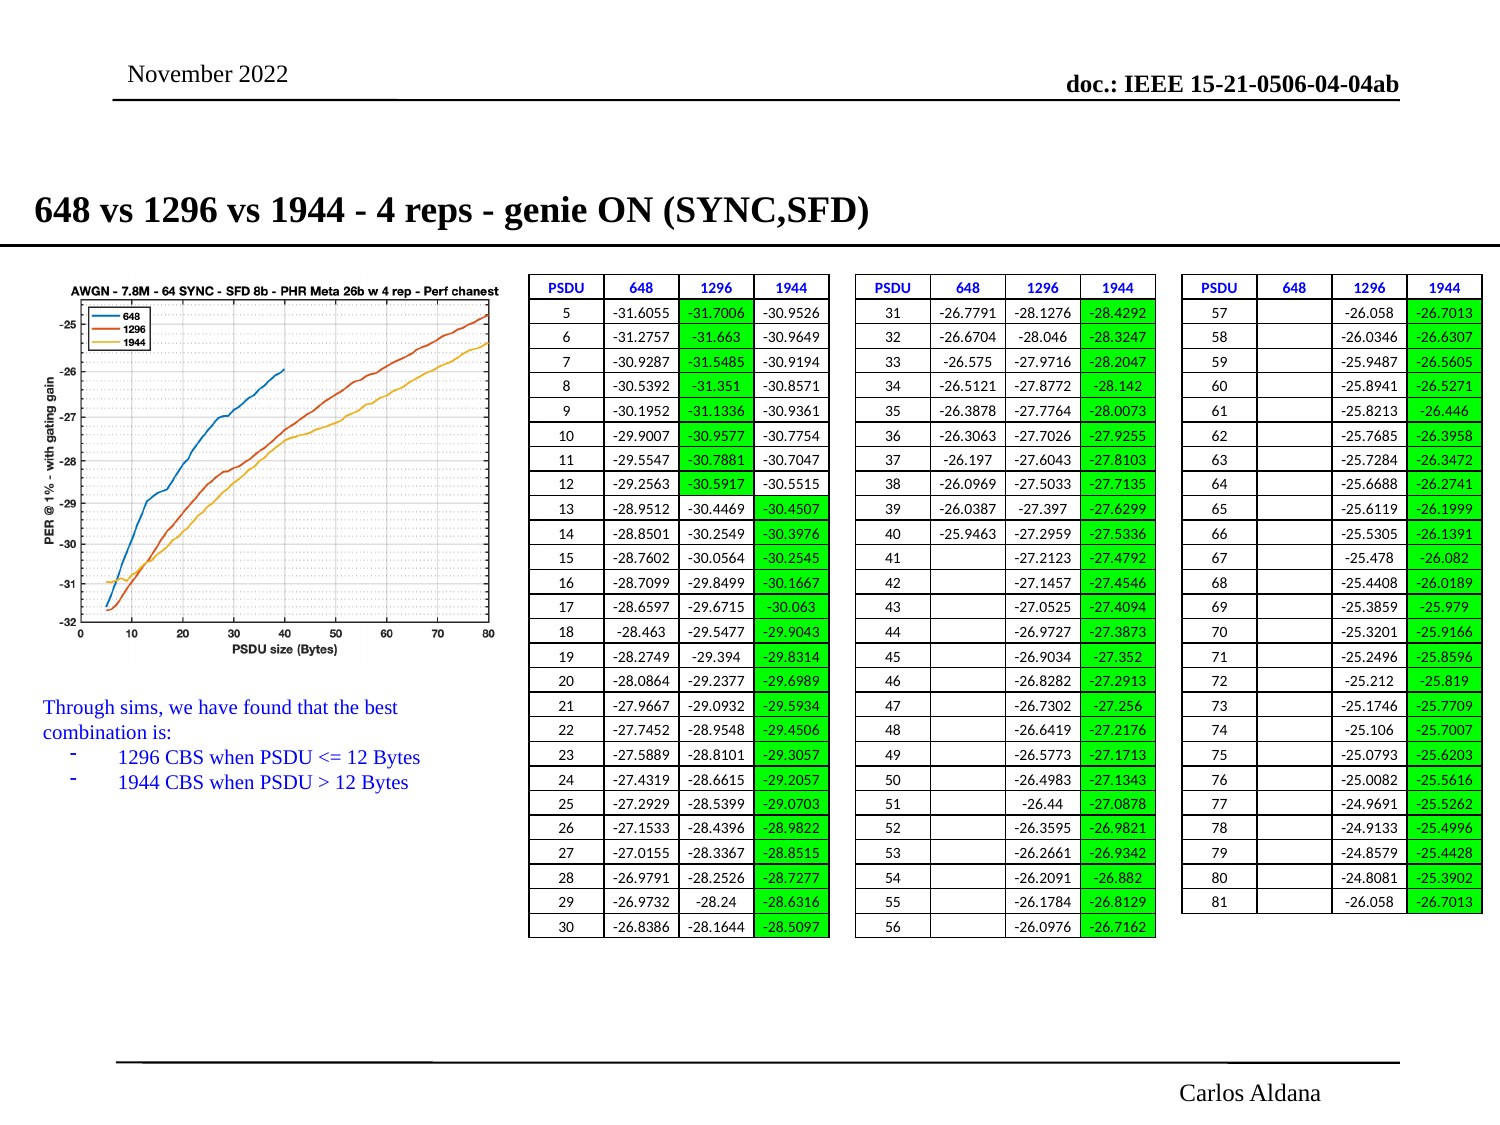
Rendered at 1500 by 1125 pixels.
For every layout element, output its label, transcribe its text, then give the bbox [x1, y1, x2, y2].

table_cell -28.6316 [755, 889, 828, 913]
table_cell -28.3247 [1081, 324, 1155, 348]
table_cell -25.3859 [1333, 595, 1406, 618]
table_cell -27.8772 [1006, 373, 1080, 397]
table_cell -26.0387 [931, 496, 1005, 519]
text_box Through sims, we have found that the best combination is: 1296 CBS when PSDU <= 12 Bytes 1944 CBS when PSDU > 12 Bytes [27, 678, 482, 809]
table_cell -27.2913 [1081, 668, 1155, 691]
table_cell 64 [1183, 472, 1256, 495]
table_cell -26.9732 [605, 889, 678, 913]
table_cell [931, 767, 1005, 790]
table_cell -27.256 [1081, 693, 1155, 716]
table_cell 33 [856, 349, 930, 372]
table_cell -25.0793 [1333, 742, 1406, 765]
table_cell -27.2176 [1081, 717, 1155, 741]
table_cell -24.8579 [1333, 840, 1406, 863]
table_cell 52 [856, 816, 930, 839]
table_cell -29.8314 [755, 644, 828, 667]
table_cell [1258, 300, 1331, 323]
table_header 648 [1258, 275, 1331, 298]
table_cell -28.5097 [755, 914, 828, 937]
table_cell -29.2563 [605, 472, 678, 495]
table_cell 24 [530, 767, 603, 790]
table_cell 40 [856, 521, 930, 544]
table_cell [931, 644, 1005, 667]
table_cell -26.6307 [1408, 324, 1481, 348]
table_cell -26.082 [1408, 545, 1481, 569]
table_cell -27.2929 [605, 791, 678, 814]
table_cell -28.3367 [680, 840, 753, 863]
table_cell -26.7791 [931, 300, 1005, 323]
table_cell -27.9716 [1006, 349, 1080, 372]
table_cell [1258, 816, 1331, 839]
table_cell -28.1644 [680, 914, 753, 937]
table_cell 72 [1183, 668, 1256, 691]
table_cell 6 [541, 324, 603, 348]
table_cell -28.8101 [680, 742, 753, 765]
table_cell -27.4792 [1081, 545, 1155, 569]
table_cell -25.0082 [1333, 767, 1406, 790]
table_cell 47 [856, 693, 930, 716]
table_cell [1258, 324, 1331, 348]
table_cell [1258, 742, 1331, 765]
table_header 1944 [1408, 275, 1481, 298]
table_cell -27.7026 [1006, 423, 1080, 446]
table_cell 46 [856, 668, 930, 691]
table_cell 74 [1183, 717, 1256, 741]
table_cell -30.9287 [605, 349, 678, 372]
table_cell -25.979 [1408, 595, 1481, 618]
table_header PSDU [856, 275, 930, 298]
table_cell -29.3057 [755, 742, 828, 765]
table_cell -26.6704 [931, 324, 1005, 348]
table_cell -26.9821 [1081, 816, 1155, 839]
table_cell -27.1457 [1006, 570, 1080, 593]
table_cell [1258, 496, 1331, 519]
table_cell 69 [1183, 595, 1256, 618]
table_cell -27.0155 [605, 840, 678, 863]
table_cell -25.3201 [1333, 619, 1406, 642]
table_cell -26.0189 [1408, 570, 1481, 593]
table_cell [1258, 840, 1331, 863]
table_header 1296 [1006, 275, 1080, 298]
table_cell [931, 791, 1005, 814]
table_cell -30.0564 [680, 545, 753, 569]
table_cell -24.8081 [1333, 865, 1406, 888]
table_cell 50 [856, 767, 930, 790]
table_cell 70 [1183, 619, 1256, 642]
table_cell [1258, 373, 1331, 397]
table_cell 79 [1183, 840, 1256, 863]
table_cell [1258, 398, 1331, 421]
table_cell -26.8282 [1006, 668, 1080, 691]
table_header 1944 [755, 275, 828, 298]
table_cell -25.819 [1408, 668, 1481, 691]
table_cell -28.2047 [1081, 349, 1155, 372]
table_cell [931, 865, 1005, 888]
table_cell 78 [1183, 816, 1256, 839]
table_cell [931, 570, 1005, 593]
table_cell 11 [541, 447, 603, 470]
table_cell -28.4396 [680, 816, 753, 839]
table_cell -31.5485 [680, 349, 753, 372]
table_cell 73 [1183, 693, 1256, 716]
table_cell [1258, 349, 1331, 372]
table_cell -29.0703 [755, 791, 828, 814]
table_cell -27.1533 [605, 816, 678, 839]
table_cell -29.8499 [680, 570, 753, 593]
table_header 1296 [680, 275, 753, 298]
table_cell 12 [541, 472, 603, 495]
table_cell -25.6119 [1333, 496, 1406, 519]
table_cell -28.0864 [605, 668, 678, 691]
table_header 1944 [1081, 275, 1155, 298]
table_cell -26.5121 [931, 373, 1005, 397]
table_cell [931, 816, 1005, 839]
table_cell -28.8515 [755, 840, 828, 863]
table_cell 54 [856, 865, 930, 888]
table_cell -29.5477 [680, 619, 753, 642]
table_header PSDU [540, 275, 603, 298]
table_cell -24.9691 [1333, 791, 1406, 814]
table_cell -28.1276 [1006, 300, 1080, 323]
table_cell -26.3595 [1006, 816, 1080, 839]
table_cell -28.8501 [605, 521, 678, 544]
table_cell 81 [1183, 889, 1256, 913]
table_cell -30.9649 [755, 324, 828, 348]
table_cell -30.9577 [680, 423, 753, 446]
table_cell -27.4319 [605, 767, 678, 790]
table_cell 13 [541, 496, 603, 519]
table_cell -26.2661 [1006, 840, 1080, 863]
table_cell [931, 668, 1005, 691]
table_cell 49 [856, 742, 930, 765]
table_cell -25.3902 [1408, 865, 1481, 888]
table_cell -27.4546 [1081, 570, 1155, 593]
table_cell -29.6715 [680, 595, 753, 618]
table_cell -30.3976 [755, 521, 828, 544]
table_cell [1258, 767, 1331, 790]
table_cell -27.9667 [605, 693, 678, 716]
table_cell [1258, 570, 1331, 593]
table_cell -26.3878 [931, 398, 1005, 421]
table_header 648 [605, 275, 678, 298]
table_cell -25.6203 [1408, 742, 1481, 765]
table_cell -28.2749 [605, 644, 678, 667]
table_cell -30.8571 [755, 373, 828, 397]
table_cell -25.4408 [1333, 570, 1406, 593]
table_cell [931, 619, 1005, 642]
table_header 648 [931, 275, 1005, 298]
table_cell -29.5934 [755, 693, 828, 716]
table_cell -28.7277 [755, 865, 828, 888]
table_cell 62 [1183, 423, 1256, 446]
table_cell 22 [530, 717, 603, 741]
table_cell -28.7602 [605, 545, 678, 569]
table_cell 37 [856, 447, 930, 470]
table_cell -27.1713 [1081, 742, 1155, 765]
table_cell -25.5616 [1408, 767, 1481, 790]
table_cell 75 [1183, 742, 1256, 765]
table_cell -26.8386 [605, 914, 678, 937]
table_cell -25.2496 [1333, 644, 1406, 667]
table_cell 19 [541, 644, 603, 667]
table_cell 30 [530, 914, 603, 937]
table_cell -26.5271 [1408, 373, 1481, 397]
table_cell -26.7302 [1006, 693, 1080, 716]
table_header 1296 [1333, 275, 1406, 298]
table_cell -28.9548 [680, 717, 753, 741]
table_cell 14 [541, 521, 603, 544]
table_cell [1258, 865, 1331, 888]
table_cell [1258, 717, 1331, 741]
table_cell 15 [541, 545, 603, 569]
table_cell -25.478 [1333, 545, 1406, 569]
table_cell -26.6419 [1006, 717, 1080, 741]
table_cell -26.1391 [1408, 521, 1481, 544]
table_cell [931, 914, 1005, 937]
table_cell -27.7452 [605, 717, 678, 741]
table_cell -27.4094 [1081, 595, 1155, 618]
table_cell 31 [856, 300, 930, 323]
table_cell -30.5917 [680, 472, 753, 495]
table_cell 34 [856, 373, 930, 397]
table_cell [1258, 889, 1331, 913]
table_cell 28 [530, 865, 603, 888]
table_cell -26.7013 [1408, 300, 1481, 323]
table_cell -30.9194 [755, 349, 828, 372]
table_cell [931, 693, 1005, 716]
table_cell -27.1343 [1081, 767, 1155, 790]
table_cell [1258, 644, 1331, 667]
table_cell -25.212 [1333, 668, 1406, 691]
table_cell -25.9463 [931, 521, 1005, 544]
table_cell -26.44 [1006, 791, 1080, 814]
table_cell -27.6043 [1006, 447, 1080, 470]
table_cell [1258, 619, 1331, 642]
table_cell [931, 717, 1005, 741]
table_cell -25.1746 [1333, 693, 1406, 716]
table_cell -26.2091 [1006, 865, 1080, 888]
table_cell -25.5305 [1333, 521, 1406, 544]
table_cell -24.9133 [1333, 816, 1406, 839]
table_cell -26.0976 [1006, 914, 1080, 937]
table_cell -29.4506 [755, 717, 828, 741]
table_cell -27.0878 [1081, 791, 1155, 814]
table_cell 56 [856, 914, 930, 937]
table_cell -26.7162 [1081, 914, 1155, 937]
table_cell 58 [1183, 324, 1256, 348]
table_cell -28.7099 [605, 570, 678, 593]
table_cell -28.24 [680, 889, 753, 913]
table_cell 5 [541, 300, 603, 323]
table_cell -27.7764 [1006, 398, 1080, 421]
table_cell -26.4983 [1006, 767, 1080, 790]
table_cell [1258, 472, 1331, 495]
table_cell -25.4428 [1408, 840, 1481, 863]
table_cell -28.4292 [1081, 300, 1155, 323]
table_cell -27.5033 [1006, 472, 1080, 495]
table_cell -31.663 [680, 324, 753, 348]
table_cell -30.063 [755, 595, 828, 618]
table_cell [931, 840, 1005, 863]
table_cell 77 [1183, 791, 1256, 814]
table_cell -29.394 [680, 644, 753, 667]
table_cell -28.9822 [755, 816, 828, 839]
table_cell 59 [1183, 349, 1256, 372]
table_cell [931, 889, 1005, 913]
table_cell 65 [1183, 496, 1256, 519]
table_cell -26.9034 [1006, 644, 1080, 667]
table_cell 63 [1183, 447, 1256, 470]
table_cell -29.2057 [755, 767, 828, 790]
table_cell 51 [856, 791, 930, 814]
table_cell 7 [541, 349, 603, 372]
table_cell -31.7006 [680, 300, 753, 323]
table_cell -26.882 [1081, 865, 1155, 888]
table_cell -25.7685 [1333, 423, 1406, 446]
table_cell 38 [856, 472, 930, 495]
table_cell 9 [541, 398, 603, 421]
table_cell -26.058 [1333, 889, 1406, 913]
table_cell 76 [1183, 767, 1256, 790]
table_cell -28.463 [605, 619, 678, 642]
table_cell -27.5336 [1081, 521, 1155, 544]
table_cell -28.046 [1006, 324, 1080, 348]
table_cell -30.2549 [680, 521, 753, 544]
table_cell 23 [530, 742, 603, 765]
table_cell 45 [856, 644, 930, 667]
table_cell [931, 742, 1005, 765]
table_cell 43 [856, 595, 930, 618]
text_box 648 vs 1296 vs 1944 - 4 reps - genie ON (SYNC,SFD) [19, 170, 1500, 245]
table_cell [1258, 693, 1331, 716]
table_cell -26.9727 [1006, 619, 1080, 642]
table_cell -28.0073 [1081, 398, 1155, 421]
table_cell -26.1999 [1408, 496, 1481, 519]
table_cell 32 [856, 324, 930, 348]
table_cell -25.8596 [1408, 644, 1481, 667]
table_cell 18 [541, 619, 603, 642]
table_cell 8 [541, 373, 603, 397]
table_cell 44 [856, 619, 930, 642]
table_cell 27 [530, 840, 603, 863]
table_cell 68 [1183, 570, 1256, 593]
table_cell 66 [1183, 521, 1256, 544]
table_cell 42 [856, 570, 930, 593]
table_cell 20 [530, 668, 603, 691]
table_cell 39 [856, 496, 930, 519]
table_cell -26.2741 [1408, 472, 1481, 495]
table_cell [1258, 791, 1331, 814]
table_cell -30.4507 [755, 496, 828, 519]
table_cell -26.197 [931, 447, 1005, 470]
table_cell -27.2123 [1006, 545, 1080, 569]
table_cell -26.9791 [605, 865, 678, 888]
table_cell -27.5889 [605, 742, 678, 765]
table_cell -29.5547 [605, 447, 678, 470]
table_cell 17 [541, 595, 603, 618]
table_cell [1258, 521, 1331, 544]
table_cell -26.446 [1408, 398, 1481, 421]
table_cell 35 [856, 398, 930, 421]
table_cell -27.0525 [1006, 595, 1080, 618]
table_cell -28.142 [1081, 373, 1155, 397]
table_cell -26.5773 [1006, 742, 1080, 765]
table_cell -26.0346 [1333, 324, 1406, 348]
table_cell 36 [856, 423, 930, 446]
table_cell -26.058 [1333, 300, 1406, 323]
picture [12, 270, 538, 665]
table_cell -27.3873 [1081, 619, 1155, 642]
table_cell -25.5262 [1408, 791, 1481, 814]
table_cell [931, 545, 1005, 569]
table_cell -28.2526 [680, 865, 753, 888]
table_cell -30.7881 [680, 447, 753, 470]
table_cell -25.6688 [1333, 472, 1406, 495]
table_cell -27.9255 [1081, 423, 1155, 446]
table_cell [1258, 423, 1331, 446]
table_cell 25 [530, 791, 603, 814]
table_cell -25.106 [1333, 717, 1406, 741]
table_cell -29.6989 [755, 668, 828, 691]
table_cell -30.9361 [755, 398, 828, 421]
table_cell -30.1667 [755, 570, 828, 593]
table_cell 80 [1183, 865, 1256, 888]
table_cell [1258, 545, 1331, 569]
table_cell -31.1336 [680, 398, 753, 421]
table_cell 29 [530, 889, 603, 913]
table_cell -25.9166 [1408, 619, 1481, 642]
table_cell 41 [856, 545, 930, 569]
table_cell 71 [1183, 644, 1256, 667]
table_cell -25.7284 [1333, 447, 1406, 470]
table_cell 16 [541, 570, 603, 593]
table_cell [931, 595, 1005, 618]
table_cell 60 [1183, 373, 1256, 397]
table_cell -25.7709 [1408, 693, 1481, 716]
table_cell -28.9512 [605, 496, 678, 519]
table_cell 61 [1183, 398, 1256, 421]
table_cell [1258, 447, 1331, 470]
table_cell -26.8129 [1081, 889, 1155, 913]
table_cell -26.1784 [1006, 889, 1080, 913]
table_cell [1258, 595, 1331, 618]
table_cell -30.7754 [755, 423, 828, 446]
table_cell 53 [856, 840, 930, 863]
table_cell 21 [530, 693, 603, 716]
table_cell -31.6055 [605, 300, 678, 323]
table_cell -30.5515 [755, 472, 828, 495]
table_cell -25.7007 [1408, 717, 1481, 741]
table_cell -29.9007 [605, 423, 678, 446]
table_cell -29.9043 [755, 619, 828, 642]
table_cell -30.2545 [755, 545, 828, 569]
table_cell -30.4469 [680, 496, 753, 519]
table_cell -26.0969 [931, 472, 1005, 495]
table_cell -30.9526 [755, 300, 828, 323]
table_cell -29.0932 [680, 693, 753, 716]
table_cell -30.5392 [605, 373, 678, 397]
table_cell -27.397 [1006, 496, 1080, 519]
table_cell 55 [856, 889, 930, 913]
table_cell -25.8213 [1333, 398, 1406, 421]
table_cell -27.352 [1081, 644, 1155, 667]
table_cell -29.2377 [680, 668, 753, 691]
table_cell 26 [530, 816, 603, 839]
table_cell -25.4996 [1408, 816, 1481, 839]
table_cell 57 [1183, 300, 1256, 323]
table_cell -26.575 [931, 349, 1005, 372]
table_cell -27.8103 [1081, 447, 1155, 470]
table_cell -28.6615 [680, 767, 753, 790]
table_cell 48 [856, 717, 930, 741]
table_cell -31.351 [680, 373, 753, 397]
table_cell 10 [541, 423, 603, 446]
table_cell -25.8941 [1333, 373, 1406, 397]
table_cell 67 [1183, 545, 1256, 569]
table_cell [1258, 668, 1331, 691]
table_cell -26.7013 [1408, 889, 1481, 913]
table_cell -26.3958 [1408, 423, 1481, 446]
table_cell -31.2757 [605, 324, 678, 348]
table_cell -26.5605 [1408, 349, 1481, 372]
table_cell -30.1952 [605, 398, 678, 421]
table_header PSDU [1183, 275, 1256, 298]
table_cell -25.9487 [1333, 349, 1406, 372]
table_cell -28.6597 [605, 595, 678, 618]
table_cell -30.7047 [755, 447, 828, 470]
table_cell -26.3472 [1408, 447, 1481, 470]
table_cell -26.3063 [931, 423, 1005, 446]
table_cell -26.9342 [1081, 840, 1155, 863]
table_cell -28.5399 [680, 791, 753, 814]
table_cell -27.7135 [1081, 472, 1155, 495]
table_cell -27.6299 [1081, 496, 1155, 519]
table_cell -27.2959 [1006, 521, 1080, 544]
